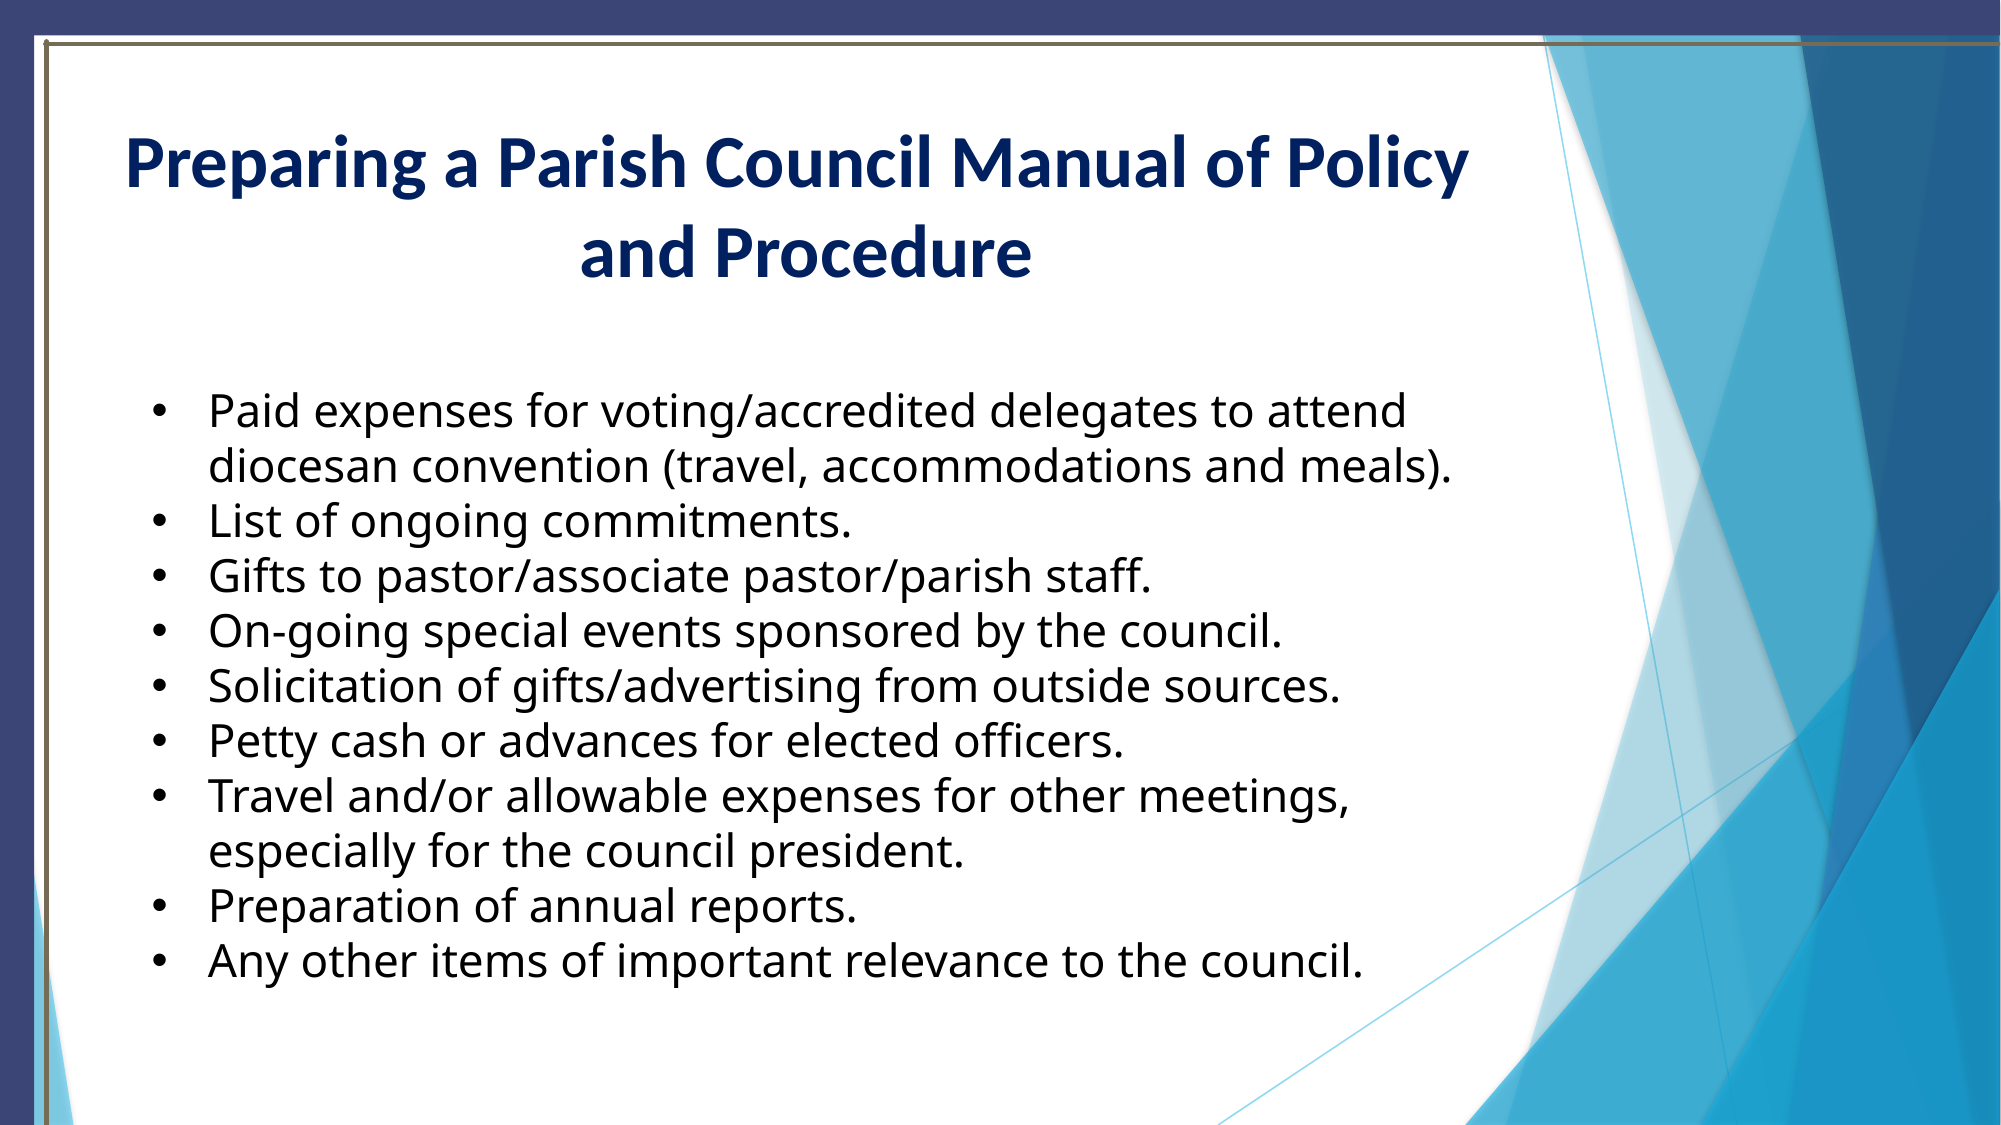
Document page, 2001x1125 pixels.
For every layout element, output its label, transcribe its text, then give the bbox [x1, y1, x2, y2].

text_box Paid expenses for voting/accredited delegates to attend diocesan convention (travel, accommodations and meals). List of ongoing commitments. Gifts to pastor/associate pastor/parish staff. On-going special events sponsored by the council. Solicitation of gifts/advertising from outside sources. Petty cash or advances for elected officers. Travel and/or allowable expenses for other meetings, especially for the council president. Preparation of annual reports. Any other items of important relevance to the council. [136, 319, 1565, 995]
title Preparing a Parish Council Manual of Policy and Procedure [48, 104, 1565, 291]
